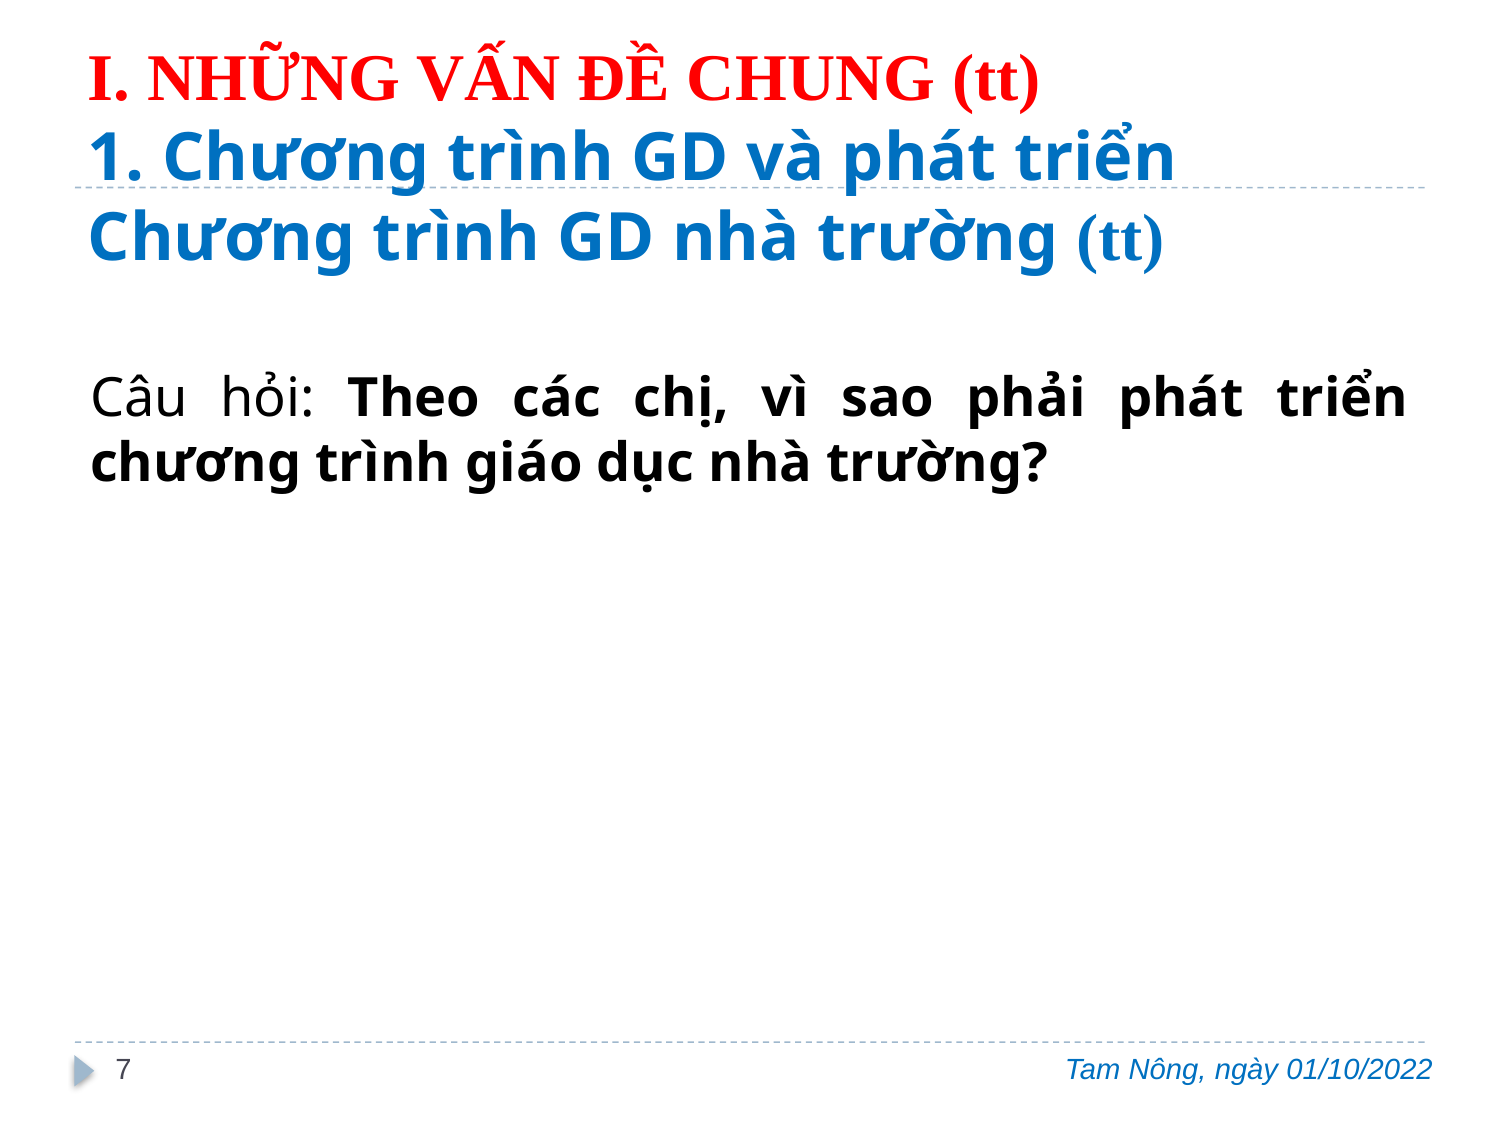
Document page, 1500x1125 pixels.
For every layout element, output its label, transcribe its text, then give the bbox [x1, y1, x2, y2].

title I. NHỮNG VẤN ĐỀ CHUNG (tt) 1. Chương trình GD và phát triển Chương trình GD nhà trường (tt) [72, 118, 1423, 282]
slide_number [1050, 1042, 1463, 1103]
list Câu hỏi: Theo các chị, vì sao phải phát triển chương trình giáo dục nhà trường? [74, 199, 1426, 751]
slide_number 7 [100, 1042, 426, 1103]
